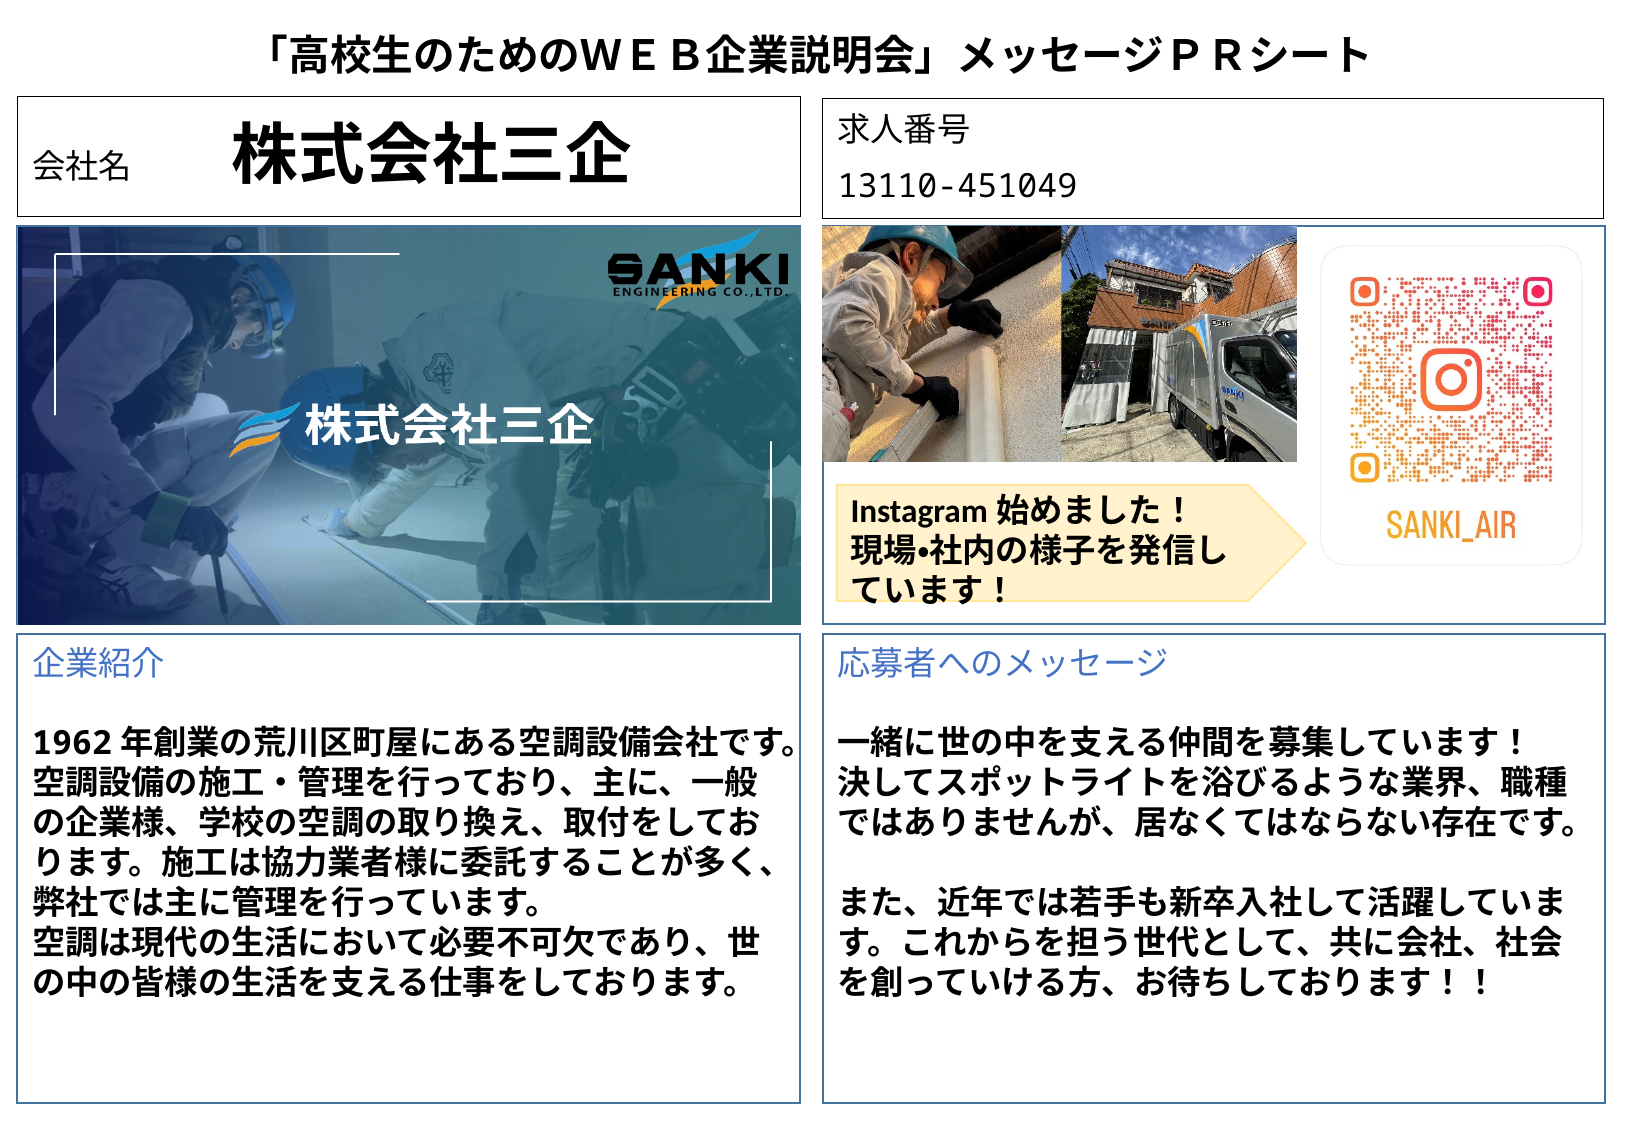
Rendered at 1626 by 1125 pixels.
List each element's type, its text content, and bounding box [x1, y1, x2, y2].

subtitle 会社名 株式会社三企 [17, 96, 801, 217]
text_box [822, 225, 1606, 625]
text_box 企業紹介 1962年創業の荒川区町屋にある空調設備会社です。 空調設備の施工・管理を行っており、主に、一般の企業様、学校の空調の取り換え、取付をしております。施工は協力業者様に委託することが多く、弊社では主に管理を行っています。 空調は現代の生活において必要不可欠であり、世の中の皆様の生活を支える仕事をしております。 [16, 633, 801, 1104]
text_box 応募者へのメッセージ 一緒に世の中を支える仲間を募集しています！ 決してスポットライトを浴びるような業界、職種ではありませんが、居なくてはならない存在です。 また、近年では若手も新卒入社して活躍しています。これからを担う世代として、共に会社、社会を創っていける方、お待ちしております！！ [822, 633, 1606, 1104]
picture [17, 227, 801, 625]
text_box 求人番号 13110-451049 [822, 98, 1604, 219]
text_box Instagram始めました！ 現場・社内の様子を発信しています！ [835, 481, 1247, 617]
picture [822, 226, 1297, 462]
text_box [1247, 483, 1305, 602]
text_box 「高校生のためのＷＥＢ企業説明会」メッセージＰＲシート [51, 21, 1569, 87]
picture [1305, 230, 1597, 580]
